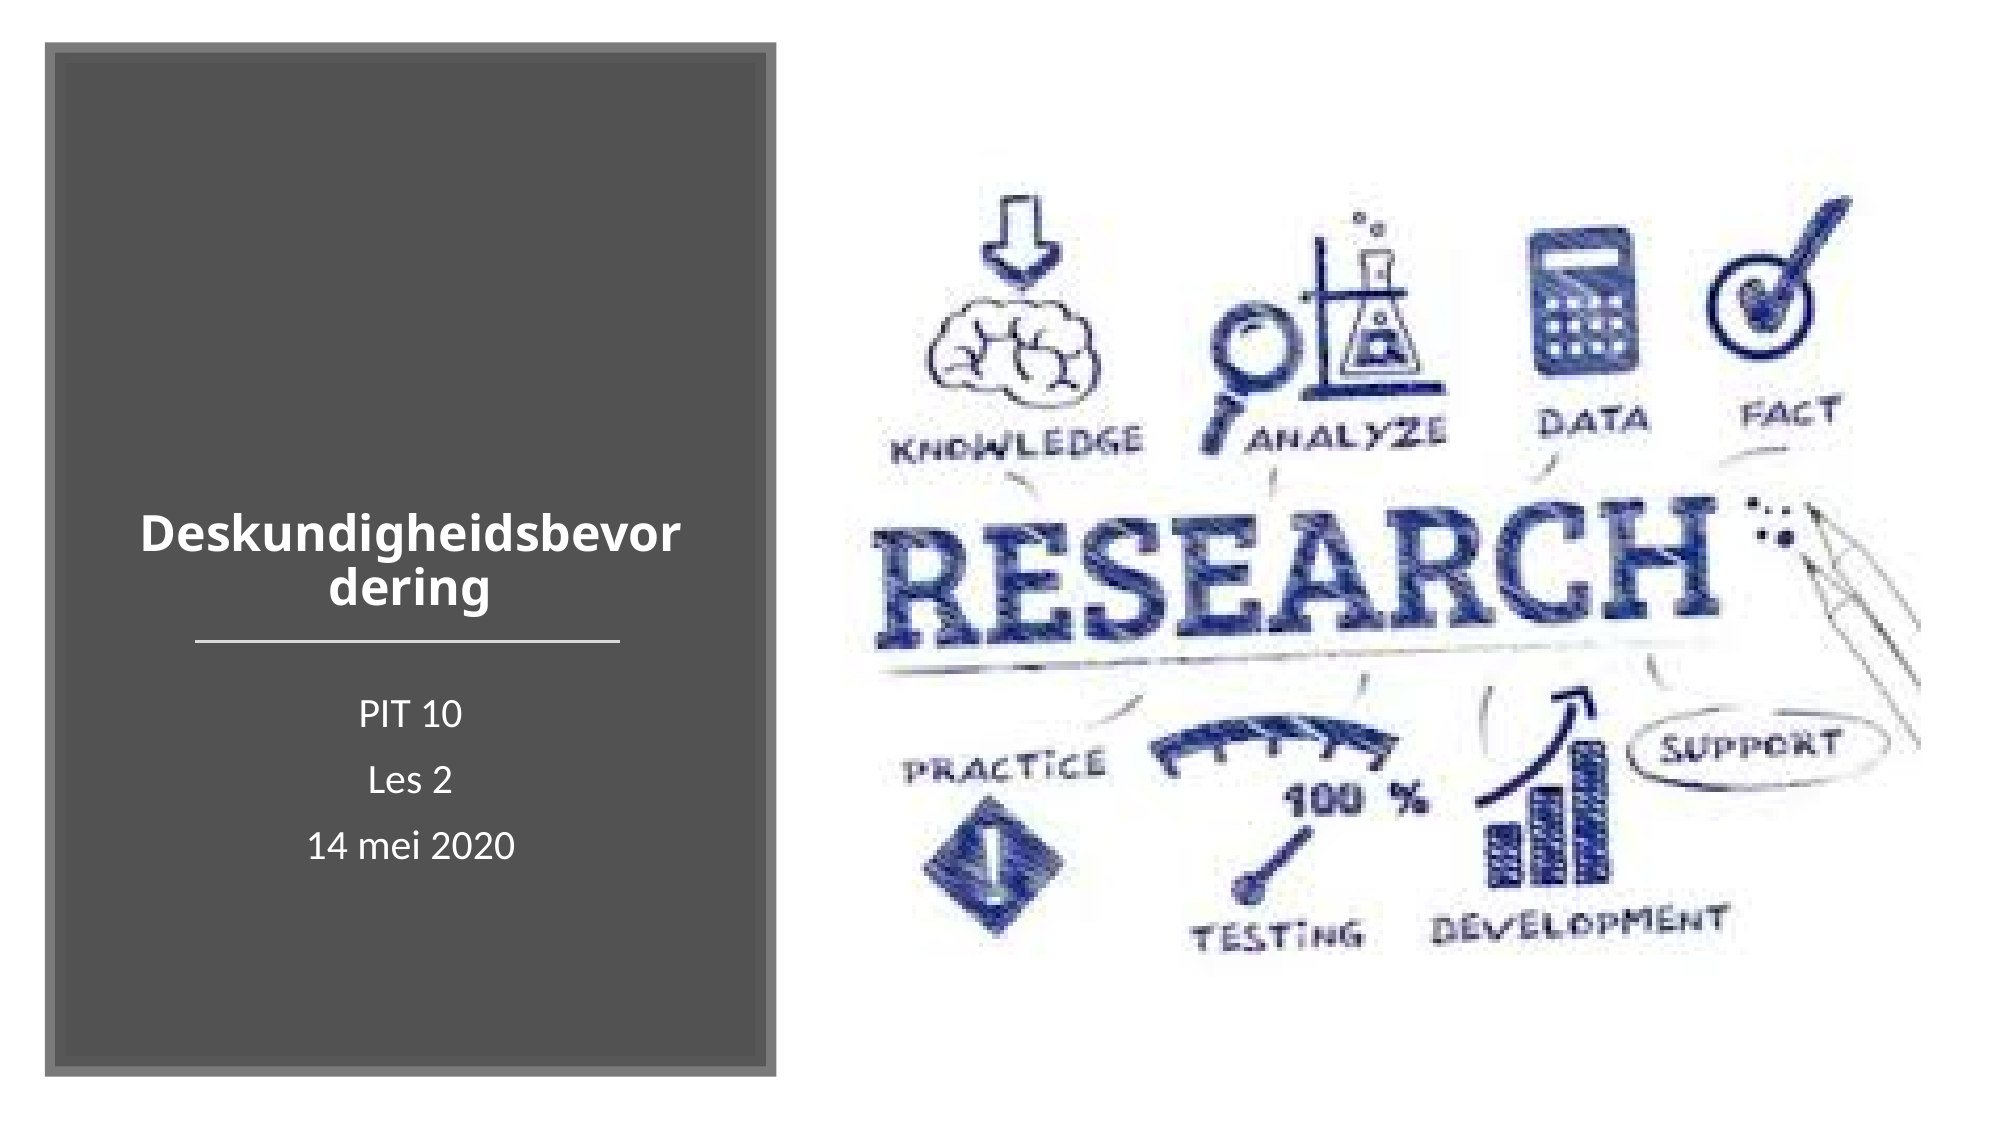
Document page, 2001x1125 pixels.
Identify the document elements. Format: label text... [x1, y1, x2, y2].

picture [845, 149, 1921, 977]
text_box [54, 52, 767, 1067]
subtitle PIT 10 Les 2 14 mei 2020 [110, 684, 711, 935]
title Deskundigheidsbevordering [110, 149, 711, 624]
